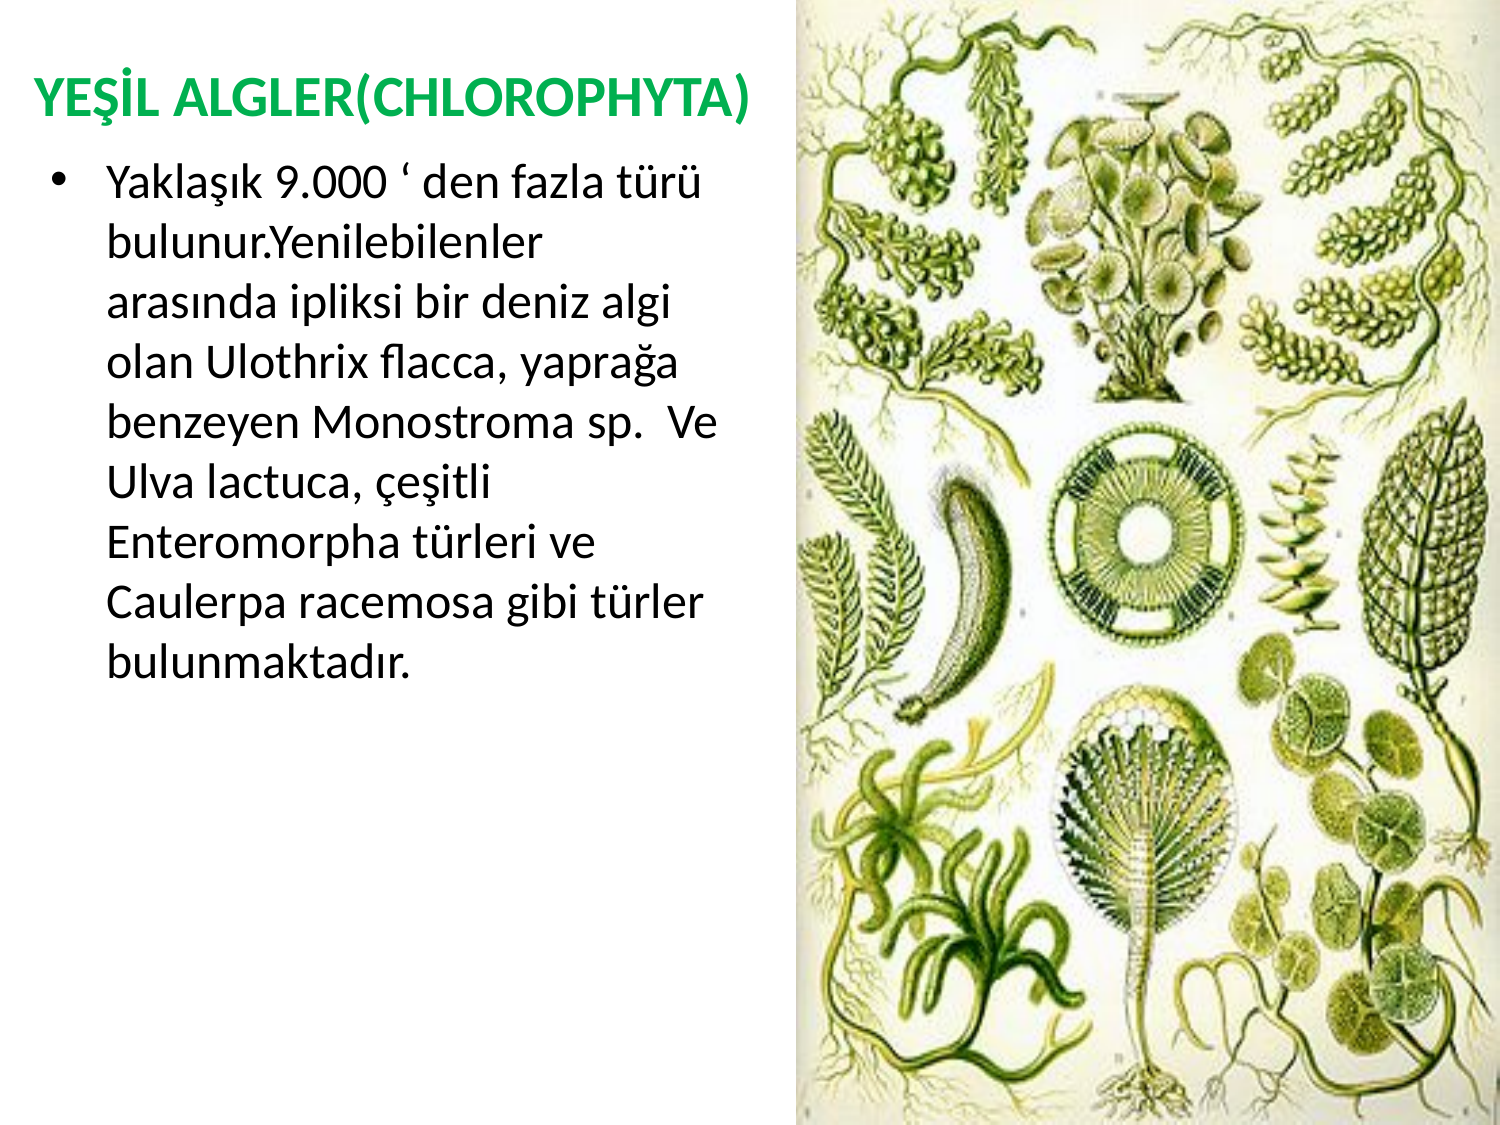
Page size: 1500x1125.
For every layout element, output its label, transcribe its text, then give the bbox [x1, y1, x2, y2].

title YEŞİL ALGLER(CHLOROPHYTA) [0, 45, 786, 141]
list Yaklaşık 9.000 ‘ den fazla türü bulunur.Yenilebilenler arasında ipliksi bir deniz algi olan Ulothrix flacca, yaprağa benzeyen Monostroma sp. Ve Ulva lactuca, çeşitli Enteromorpha türleri ve Caulerpa racemosa gibi türler bulunmaktadır. [35, 140, 739, 1067]
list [796, 0, 1500, 1125]
